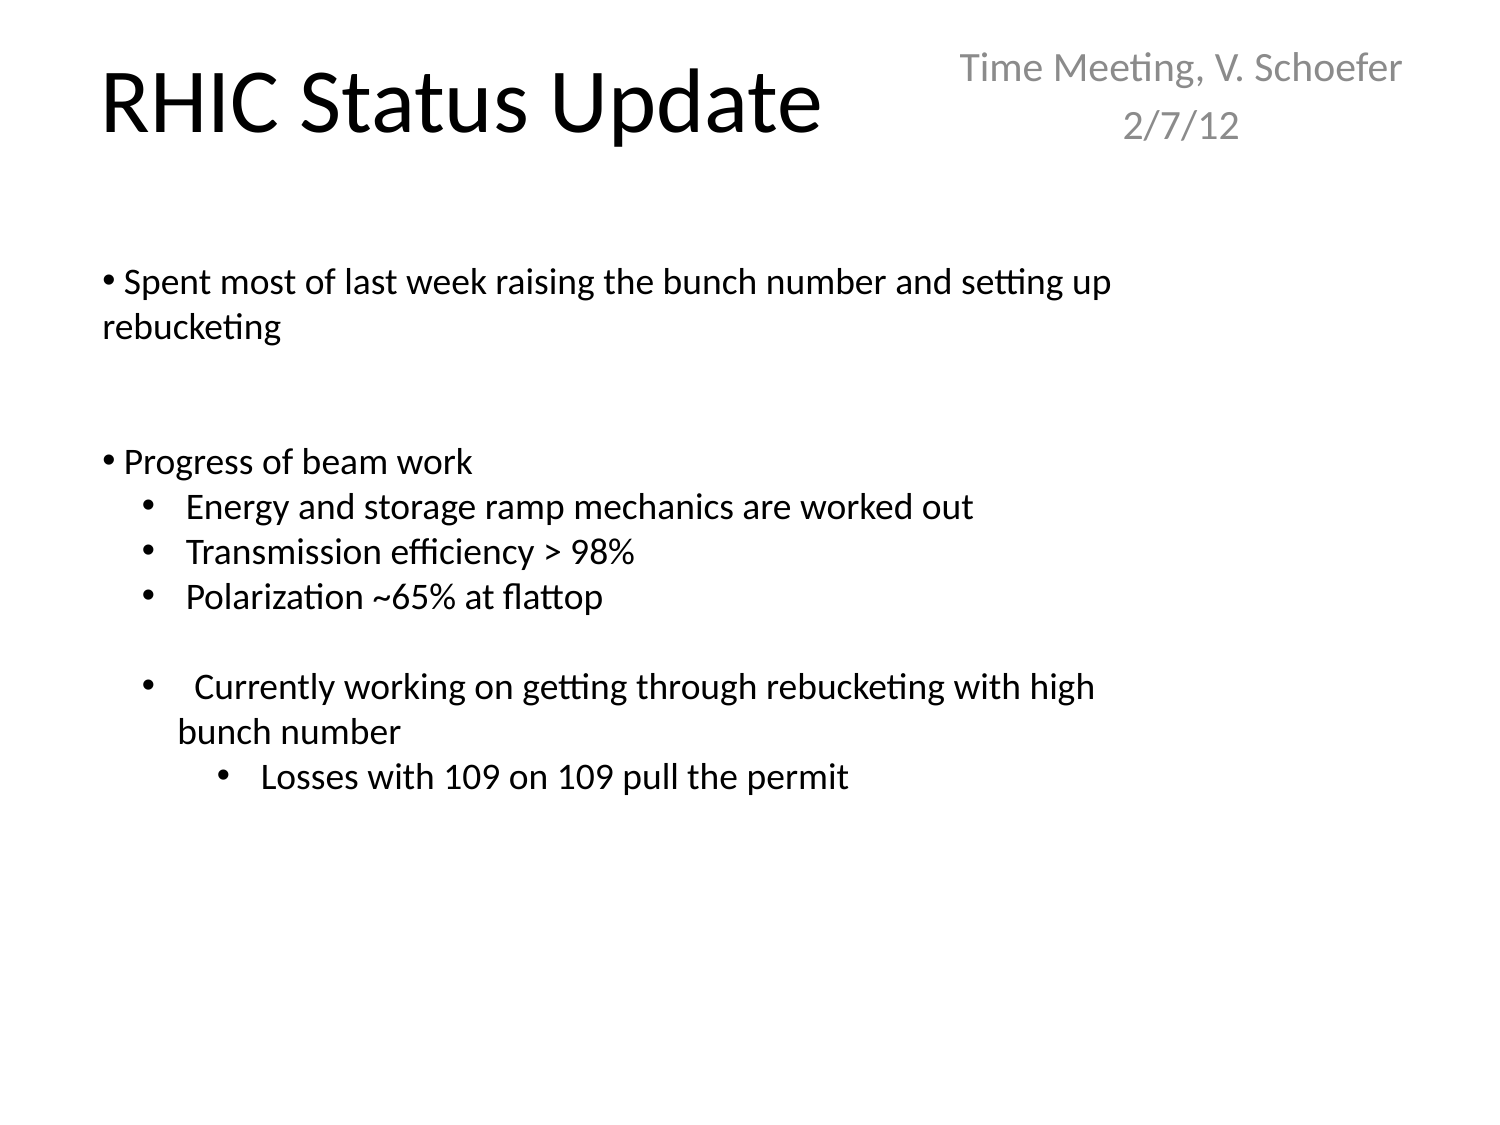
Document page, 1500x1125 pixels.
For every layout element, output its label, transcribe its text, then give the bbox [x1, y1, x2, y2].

title RHIC Status Update [0, 0, 938, 217]
subtitle Time Meeting, V. Schoefer 2/7/12 [912, 31, 1450, 320]
text_box Spent most of last week raising the bunch number and setting up rebucketing Progress of beam work Energy and storage ramp mechanics are worked out Transmission efficiency > 98% Polarization ~65% at flattop Currently working on getting through rebucketing with high bunch number Losses with 109 on 109 pull the permit [87, 249, 1163, 805]
